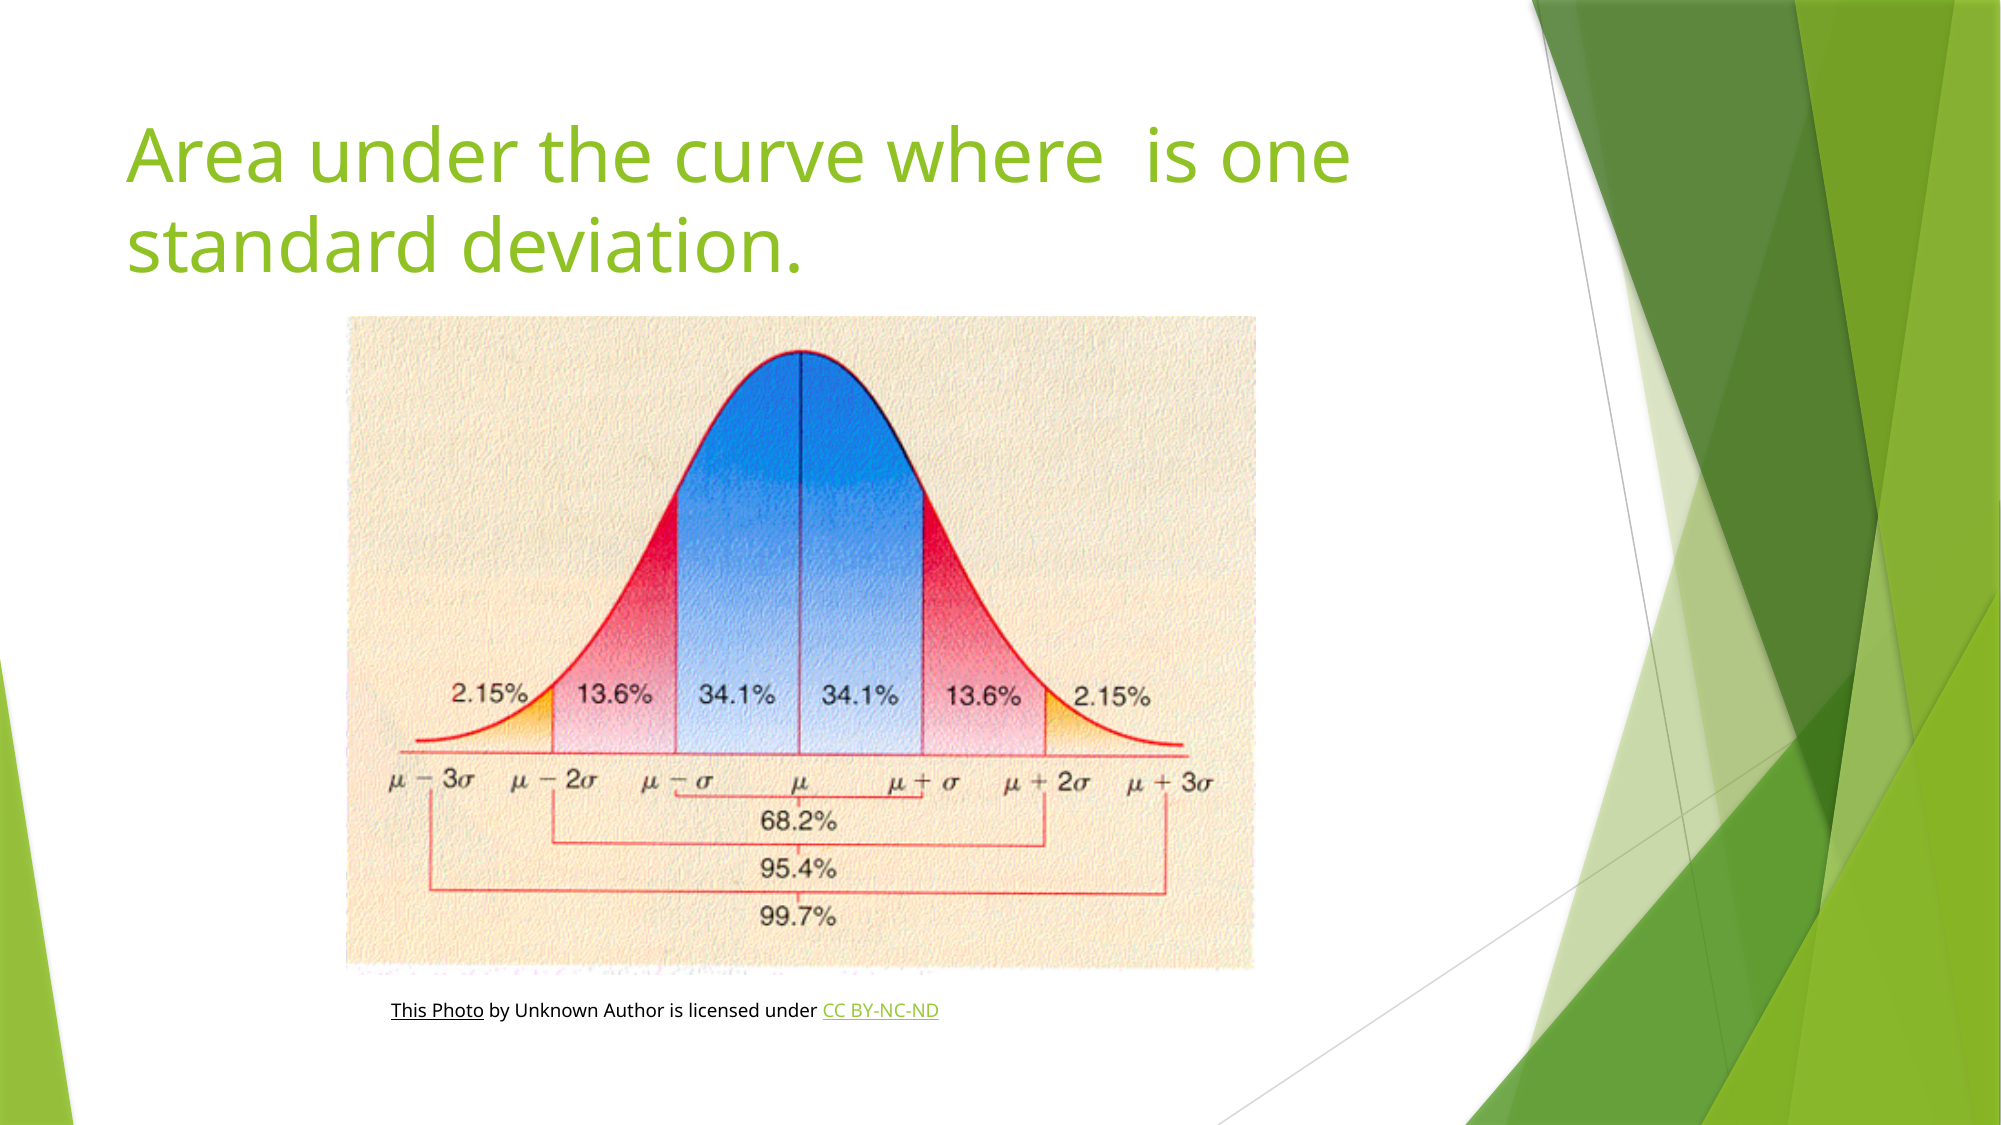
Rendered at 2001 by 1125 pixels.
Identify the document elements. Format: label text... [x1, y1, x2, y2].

text_box This Photo by Unknown Author is licensed under CC BY-NC-ND [376, 991, 1256, 1032]
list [346, 316, 1257, 976]
